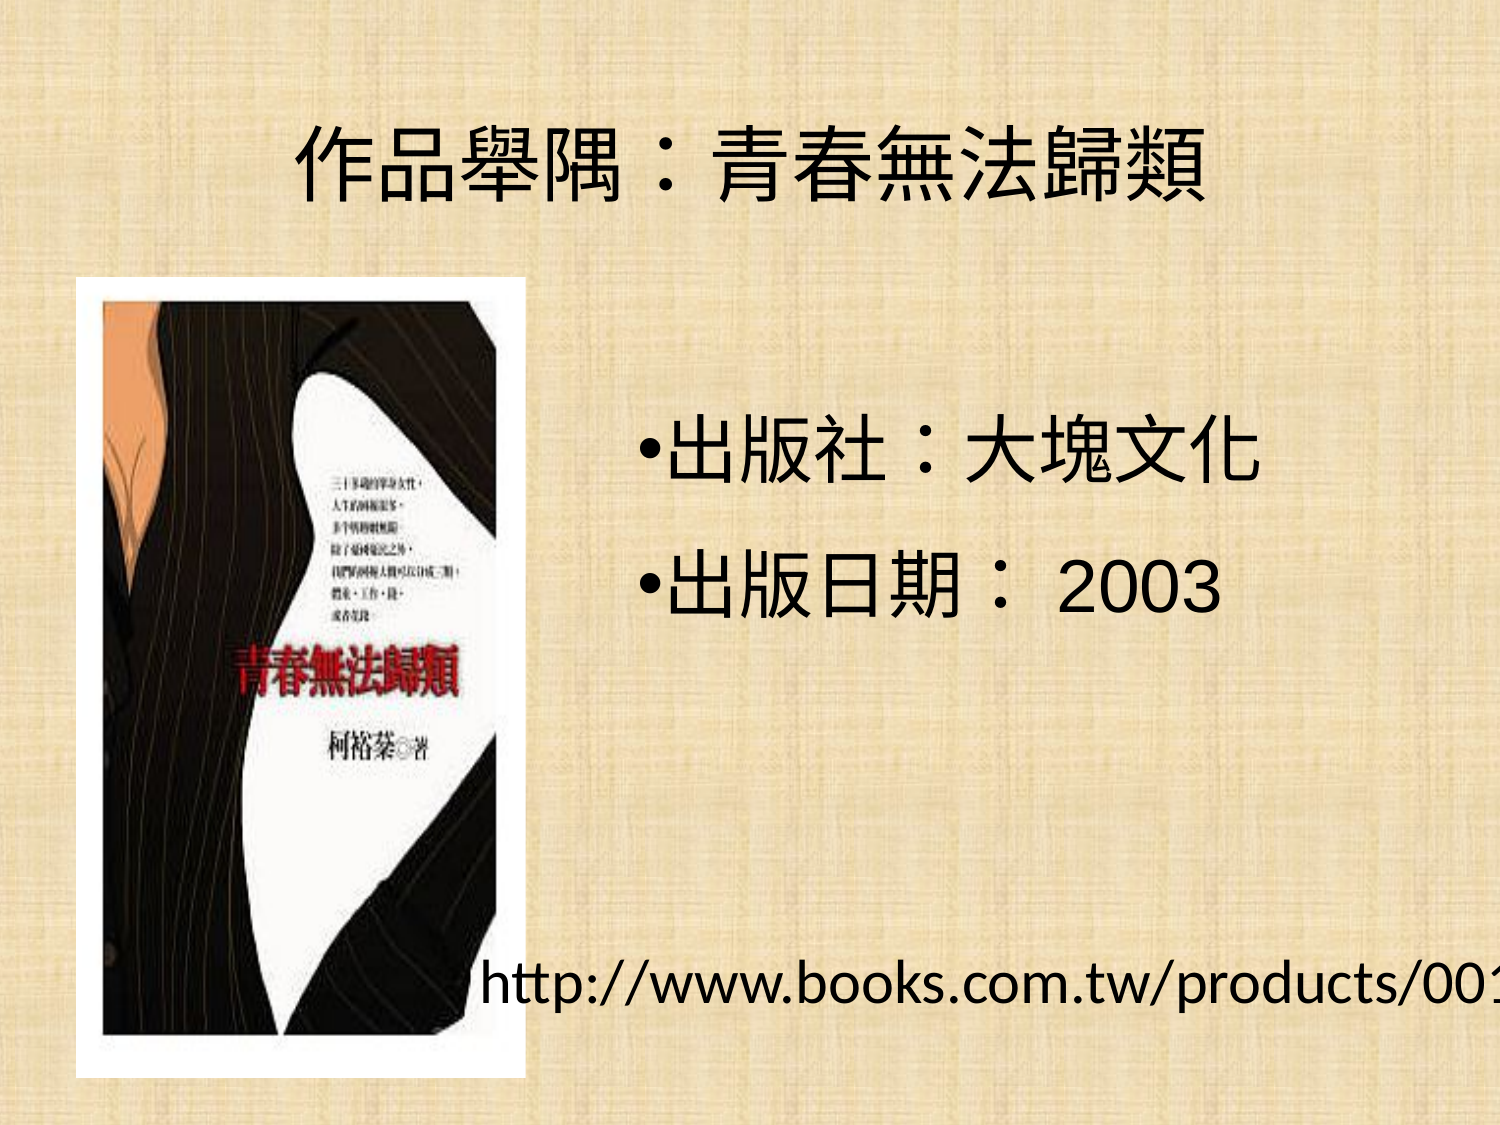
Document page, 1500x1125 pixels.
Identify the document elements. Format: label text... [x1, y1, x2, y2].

text_box 出版社：大塊文化 出版日期：2003 [622, 350, 1373, 636]
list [76, 277, 526, 1078]
text_box http://www.books.com.tw/products/0010242470 [526, 933, 1500, 1024]
title 作品舉隅：青春無法歸類 [103, 59, 1397, 278]
